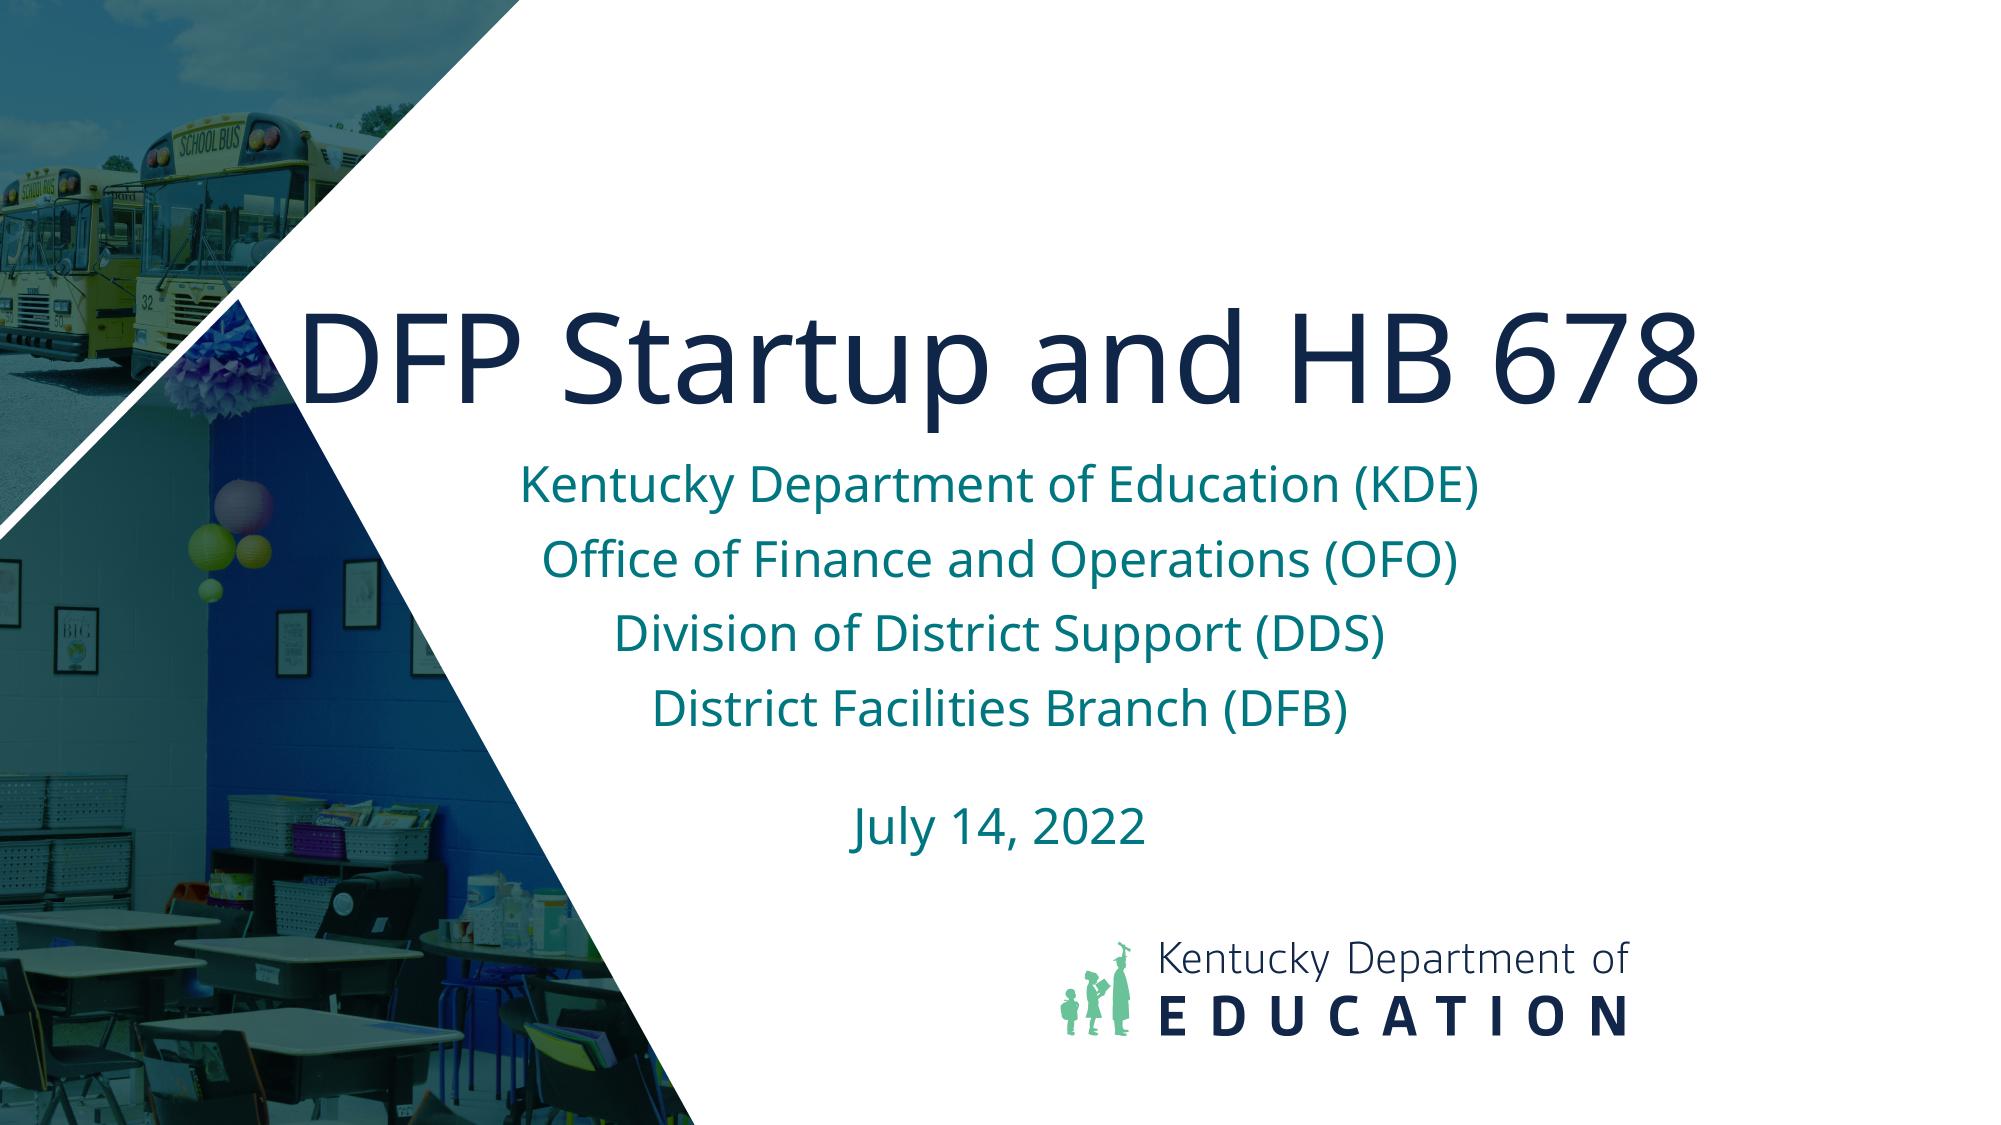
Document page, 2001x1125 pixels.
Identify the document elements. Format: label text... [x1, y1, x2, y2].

text_box July 14, 2022 [249, 794, 1750, 865]
picture [0, 0, 2001, 1125]
title DFP Startup and HB 678 [249, 162, 1750, 438]
subtitle Kentucky Department of Education (KDE) Office of Finance and Operations (OFO) Division of District Support (DDS) District Facilities Branch (DFB) [249, 451, 1750, 794]
